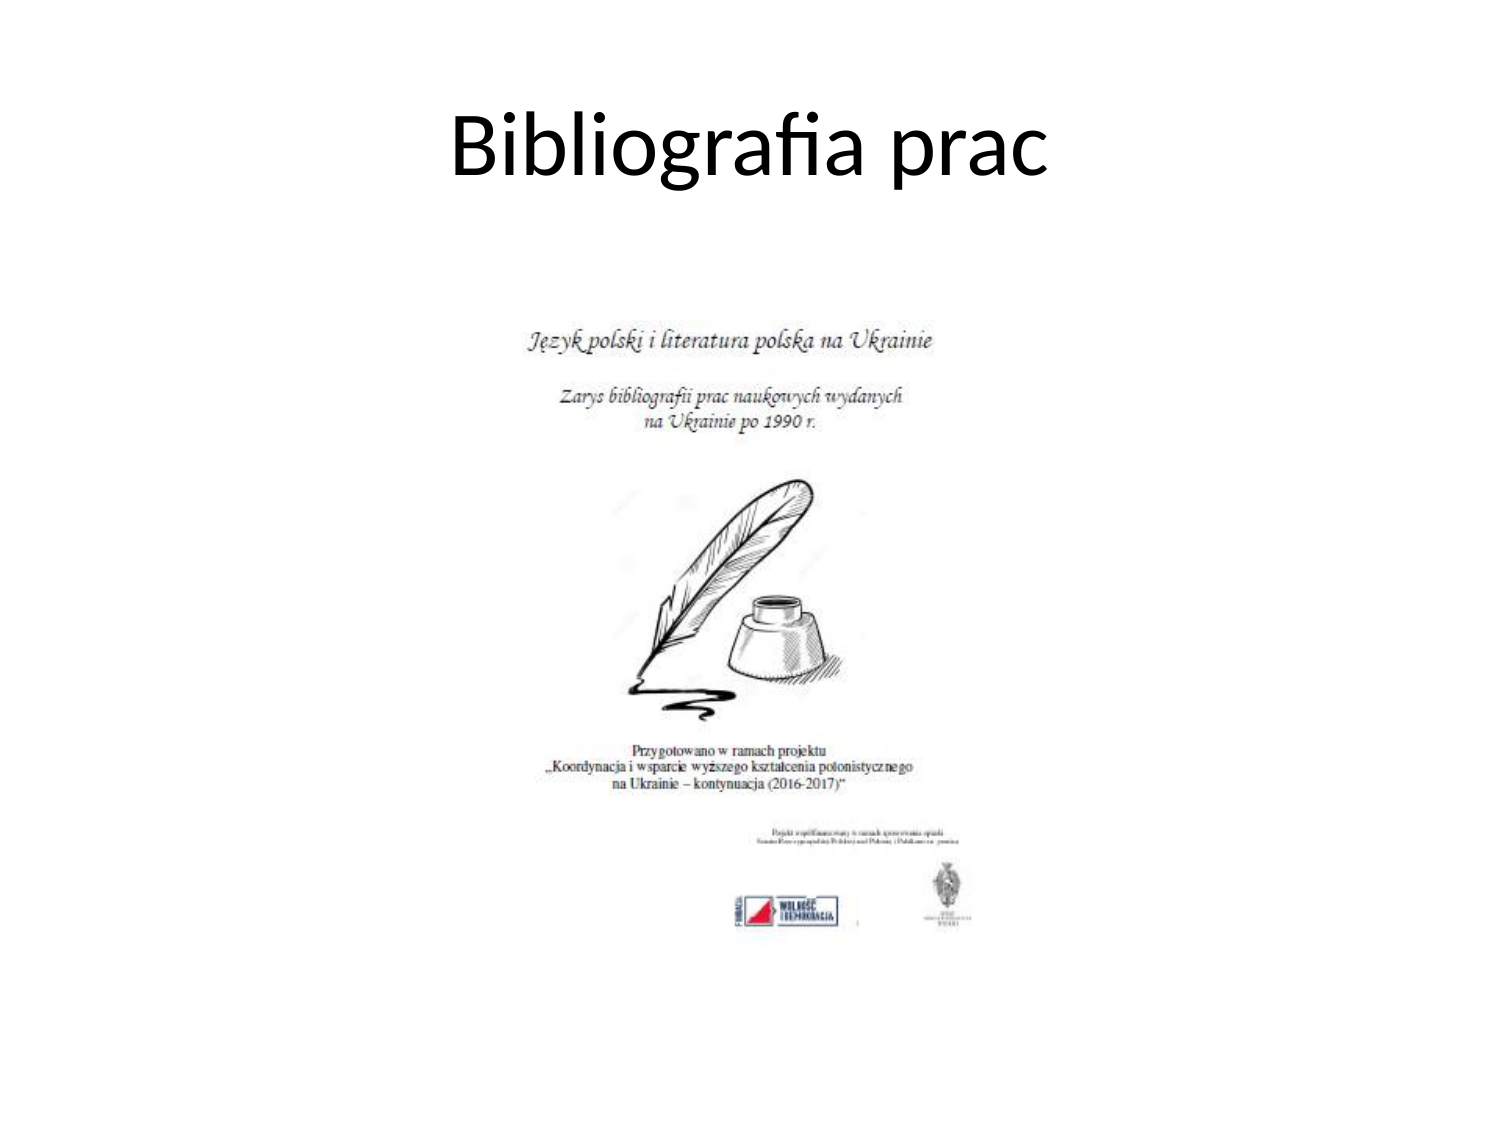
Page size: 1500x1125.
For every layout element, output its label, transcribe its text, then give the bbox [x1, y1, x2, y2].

title Bibliografia prac [75, 45, 1425, 233]
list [509, 320, 991, 948]
